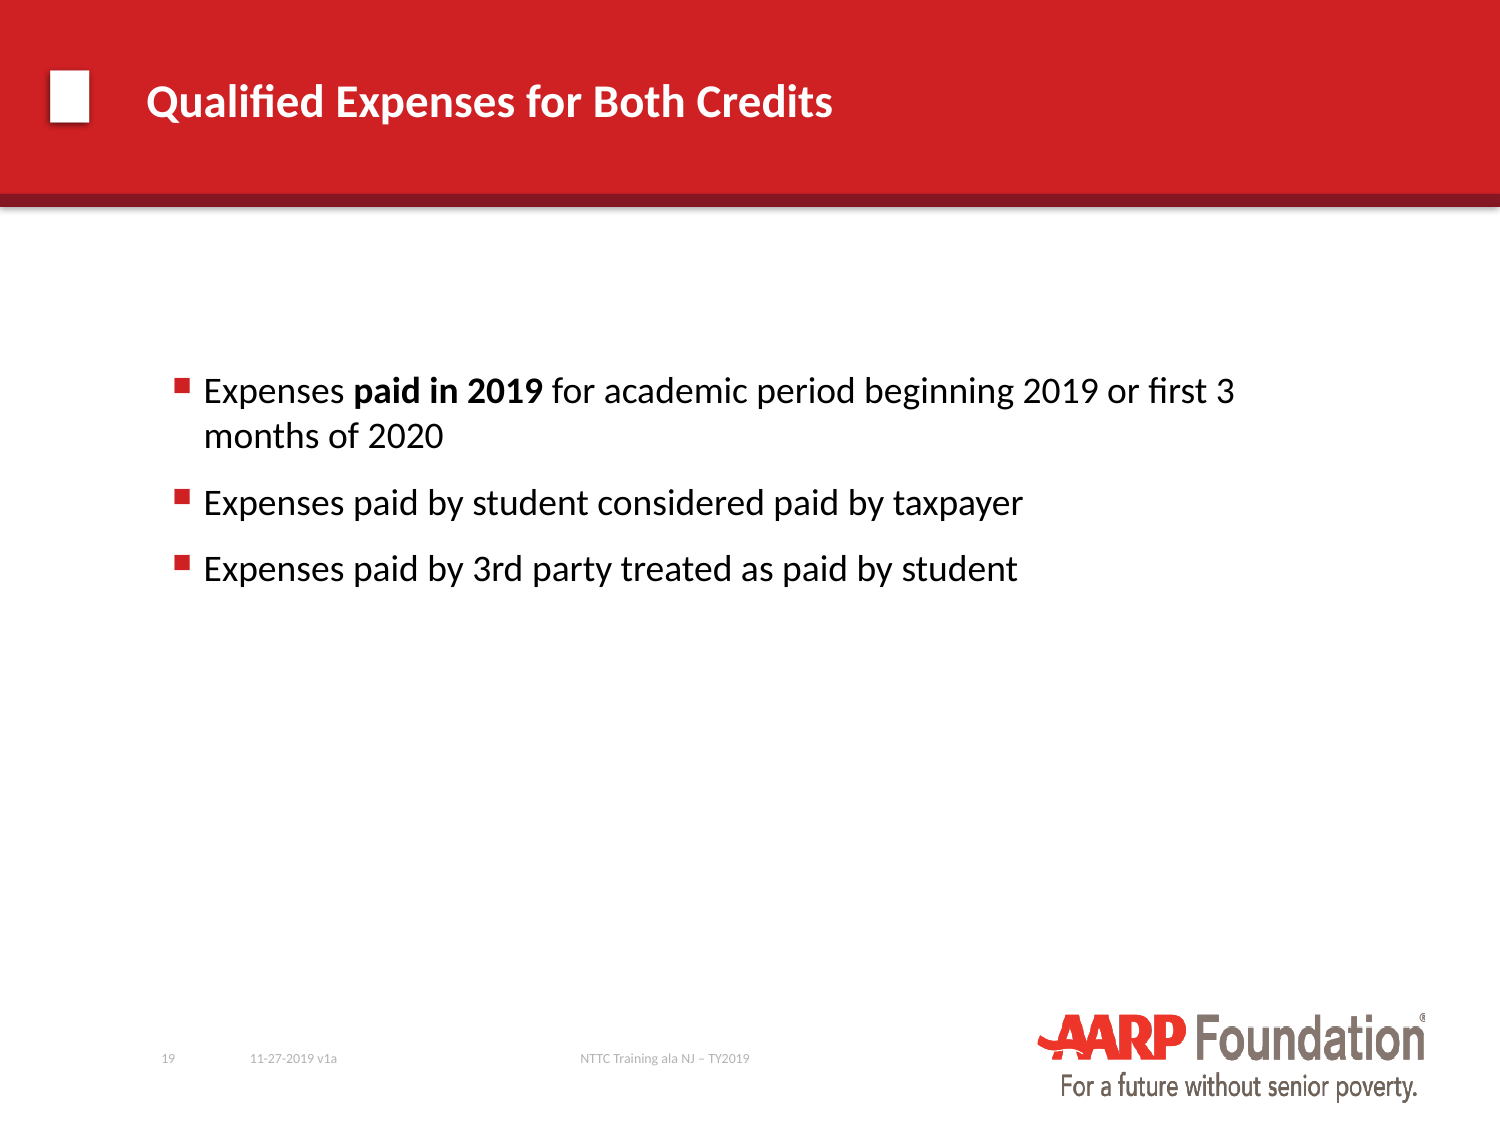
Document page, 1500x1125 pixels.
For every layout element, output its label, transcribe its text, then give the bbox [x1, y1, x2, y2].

footer NTTC Training ala NJ – TY2019 [427, 1027, 903, 1088]
title Qualified Expenses for Both Credits [131, 4, 1331, 193]
slide_number 19 [75, 1027, 191, 1088]
list Expenses paid in 2019 for academic period beginning 2019 or first 3 months of 2020 Expenses paid by student considered paid by taxpayer Expenses paid by 3rd party treated as paid by student [157, 358, 1367, 854]
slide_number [234, 1027, 399, 1088]
